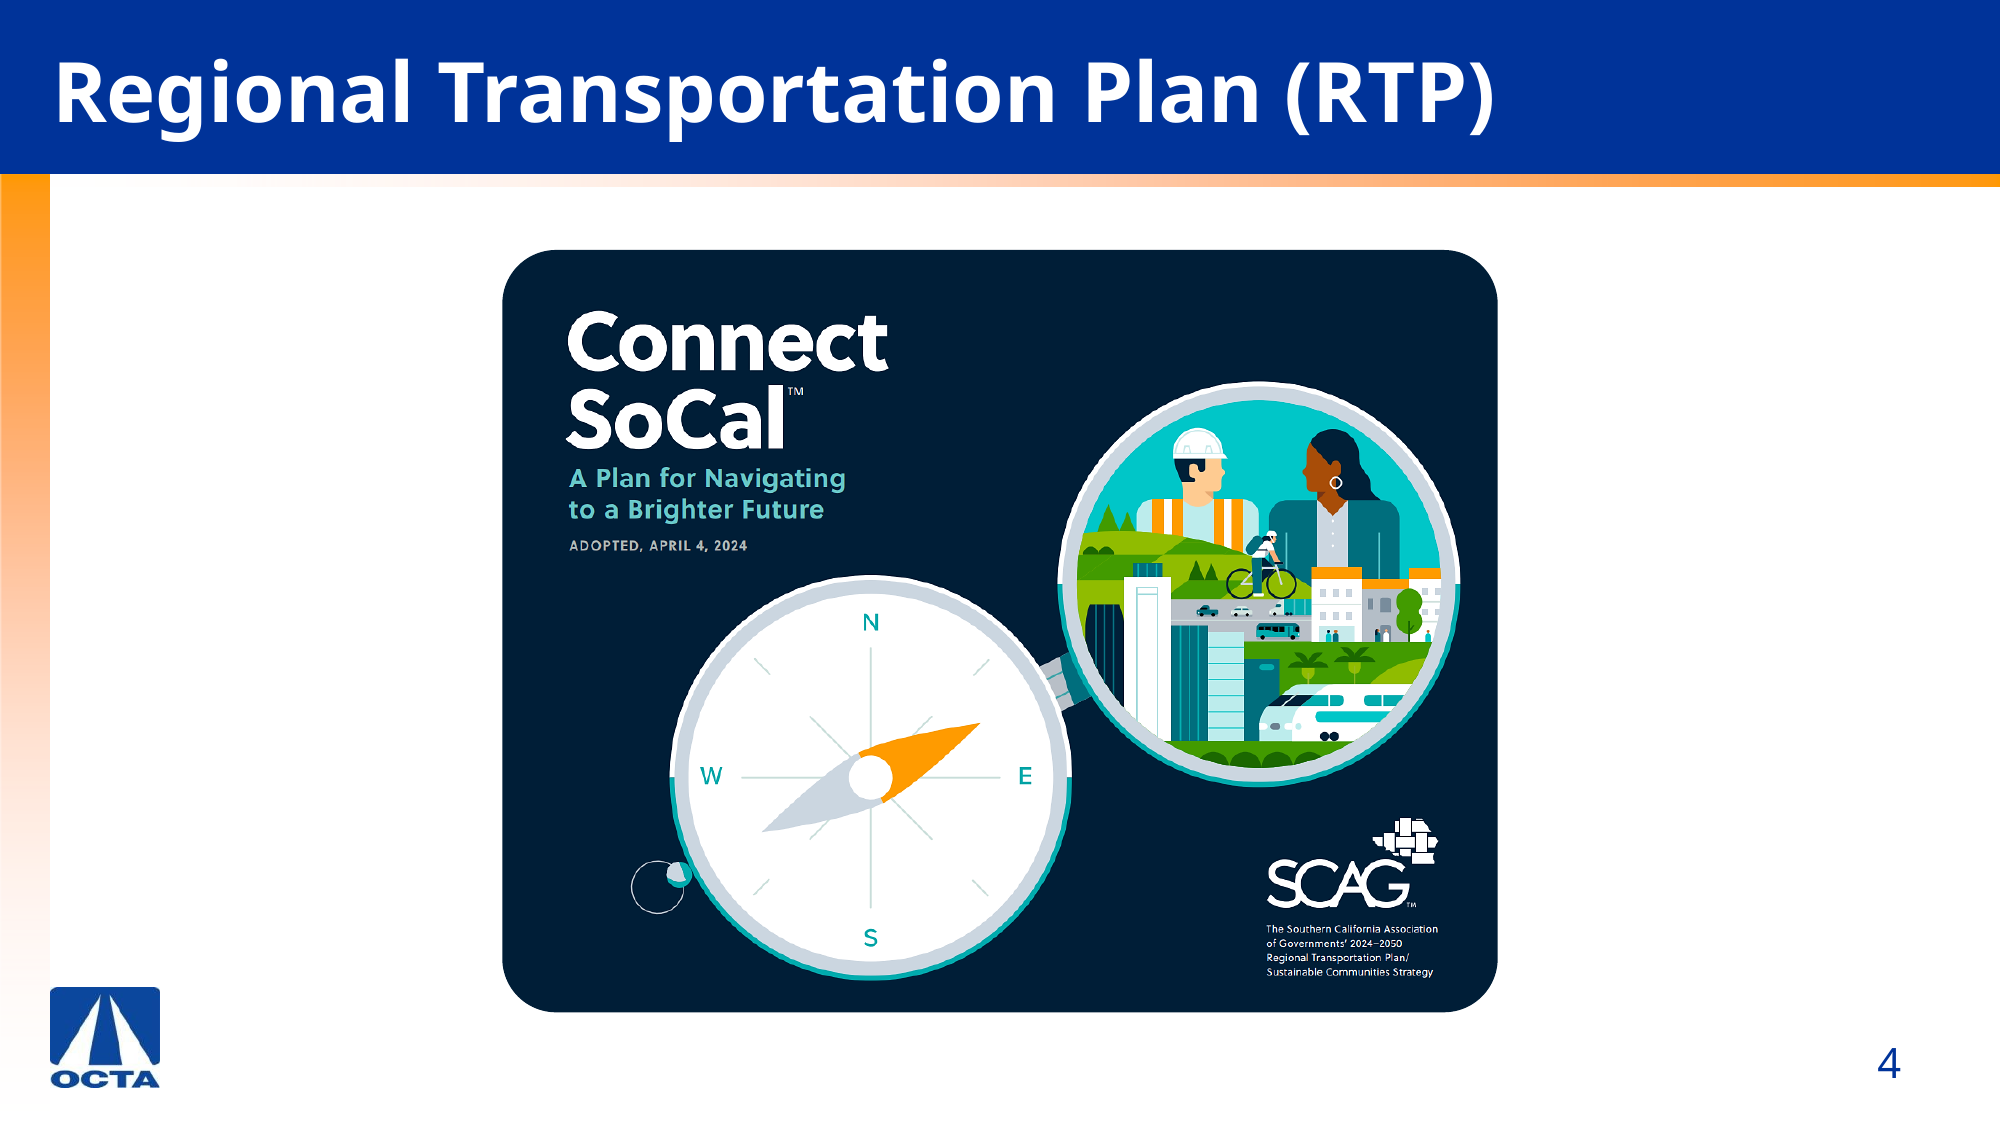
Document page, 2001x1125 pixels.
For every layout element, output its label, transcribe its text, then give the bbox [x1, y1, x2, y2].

text_box 4 [1871, 1045, 1907, 1095]
picture [0, 174, 2000, 1125]
title Regional Transportation Plan (RTP) [50, 37, 1823, 228]
